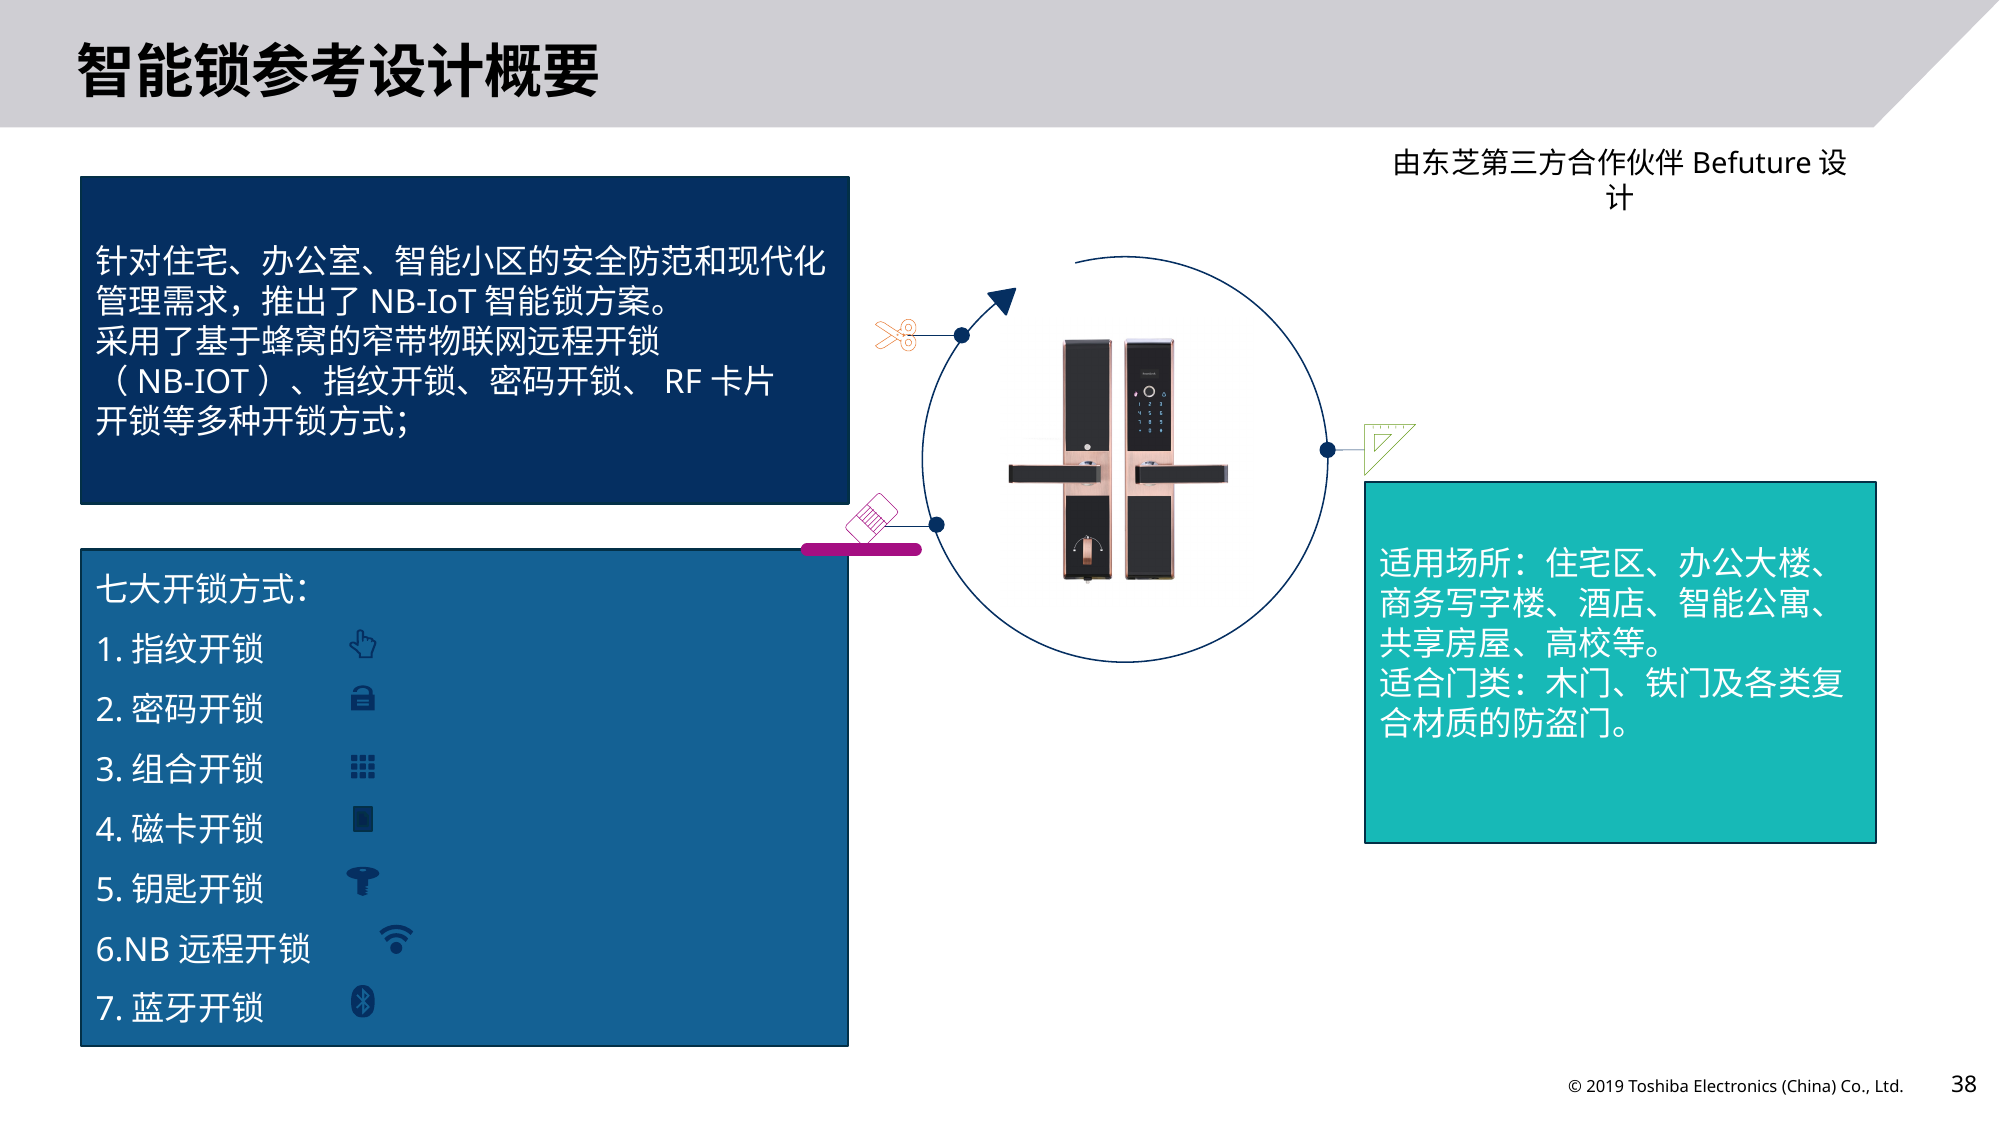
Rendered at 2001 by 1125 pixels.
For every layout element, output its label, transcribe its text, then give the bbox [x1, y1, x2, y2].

text_box [351, 754, 358, 762]
text_box [368, 754, 375, 762]
text_box [351, 772, 358, 779]
text_box 适用场所：住宅区、办公大楼、商务写字楼、酒店、智能公寓、共享房屋、高校等。 适合门类：木门、铁门及各类复合材质的防盗门。 [1364, 481, 1877, 843]
text_box [988, 288, 1016, 315]
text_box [1364, 424, 1416, 476]
text_box [351, 985, 375, 1018]
text_box [368, 772, 375, 779]
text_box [845, 493, 899, 547]
text_box [384, 933, 409, 942]
text_box 七大开锁方式： 1.指纹开锁 2.密码开锁 3.组合开锁 4.磁卡开锁 5.钥匙开锁 6.NB远程开锁 7.蓝牙开锁 [80, 549, 849, 1047]
text_box [359, 754, 366, 762]
text_box [353, 807, 372, 832]
text_box [359, 763, 366, 770]
text_box [359, 772, 366, 779]
picture [1000, 317, 1254, 607]
text_box [929, 517, 944, 532]
text_box [351, 763, 358, 770]
text_box [368, 763, 375, 770]
text_box [351, 685, 375, 711]
text_box 由东芝第三方合作伙伴Befuture设计 [1364, 136, 1877, 222]
text_box [346, 866, 380, 896]
text_box [390, 941, 403, 954]
text_box [922, 256, 1328, 663]
text_box [349, 629, 377, 659]
text_box [954, 328, 969, 343]
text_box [875, 317, 918, 353]
title 智能锁参考设计概要 [0, 0, 1877, 123]
text_box [1320, 442, 1335, 458]
text_box 针对住宅、办公室、智能小区的安全防范和现代化管理需求，推出了NB-IoT智能锁方案。 采用了基于蜂窝的窄带物联网远程开锁 （NB-IOT）、指纹开锁、密码开锁、RF卡片 开锁等多种开锁方式； [80, 177, 849, 504]
text_box [379, 924, 414, 935]
